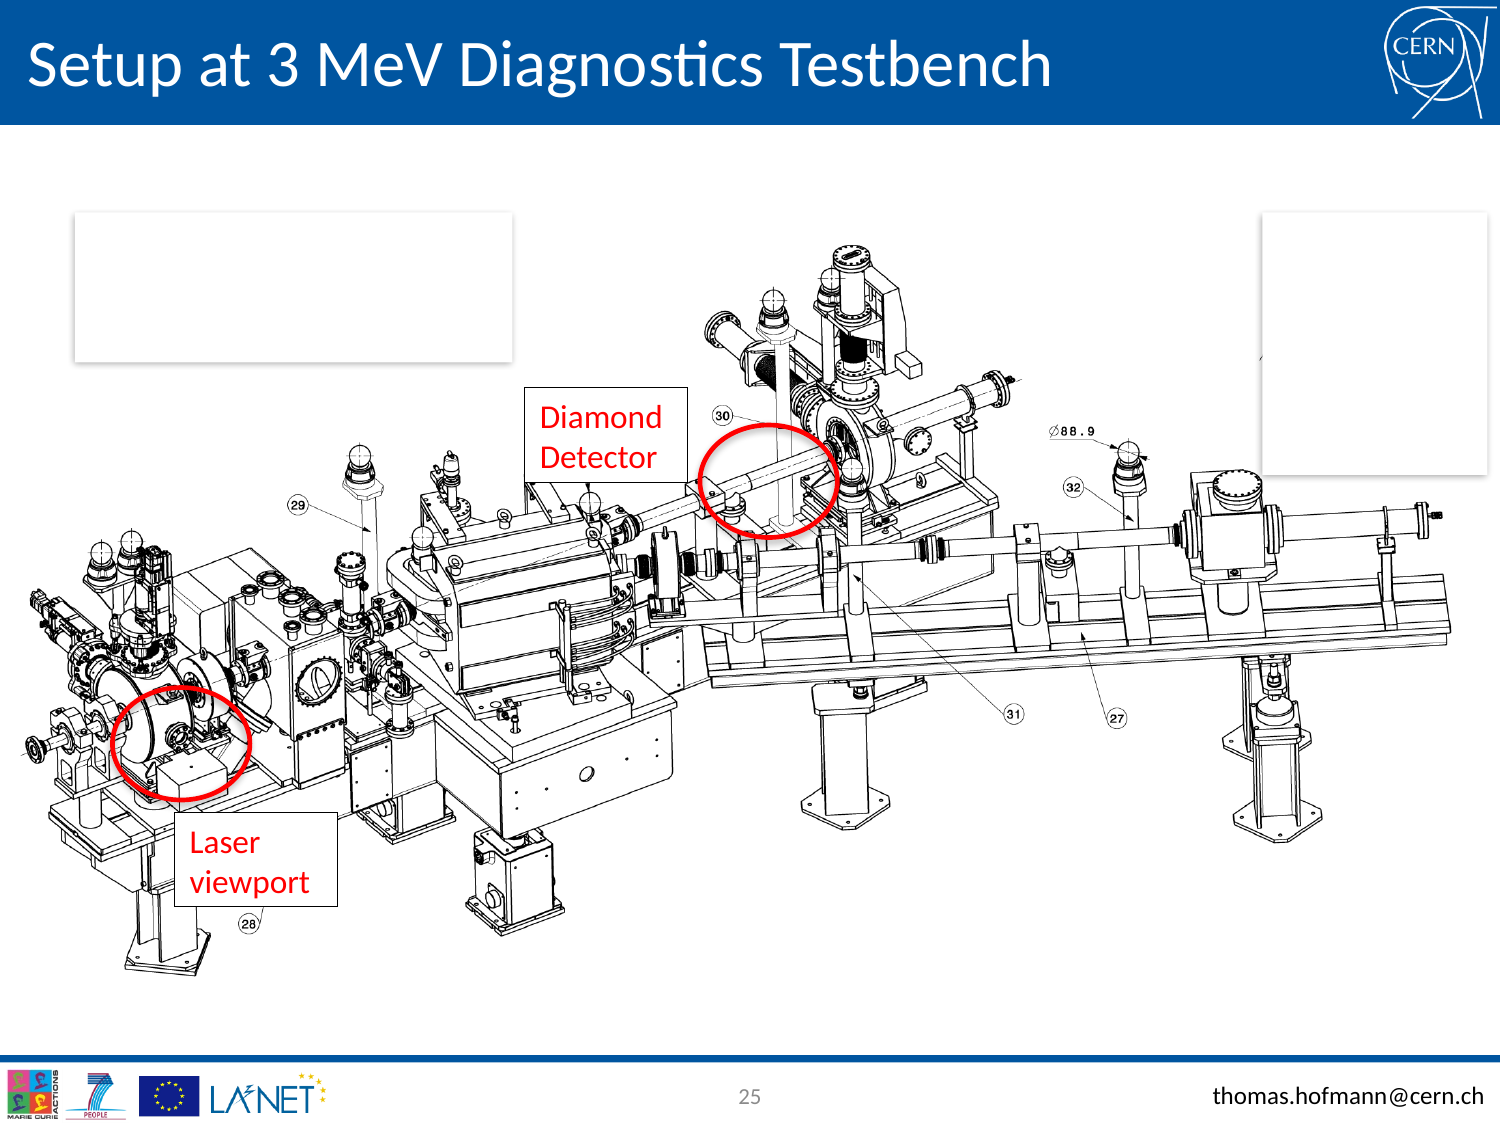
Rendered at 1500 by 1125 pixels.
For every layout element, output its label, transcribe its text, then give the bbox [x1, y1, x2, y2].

picture [1384, 5, 1497, 119]
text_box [12, 212, 1488, 982]
slide_number 25 [0, 1065, 1500, 1125]
title Setup at 3 MeV Diagnostics Testbench [12, 12, 1225, 108]
